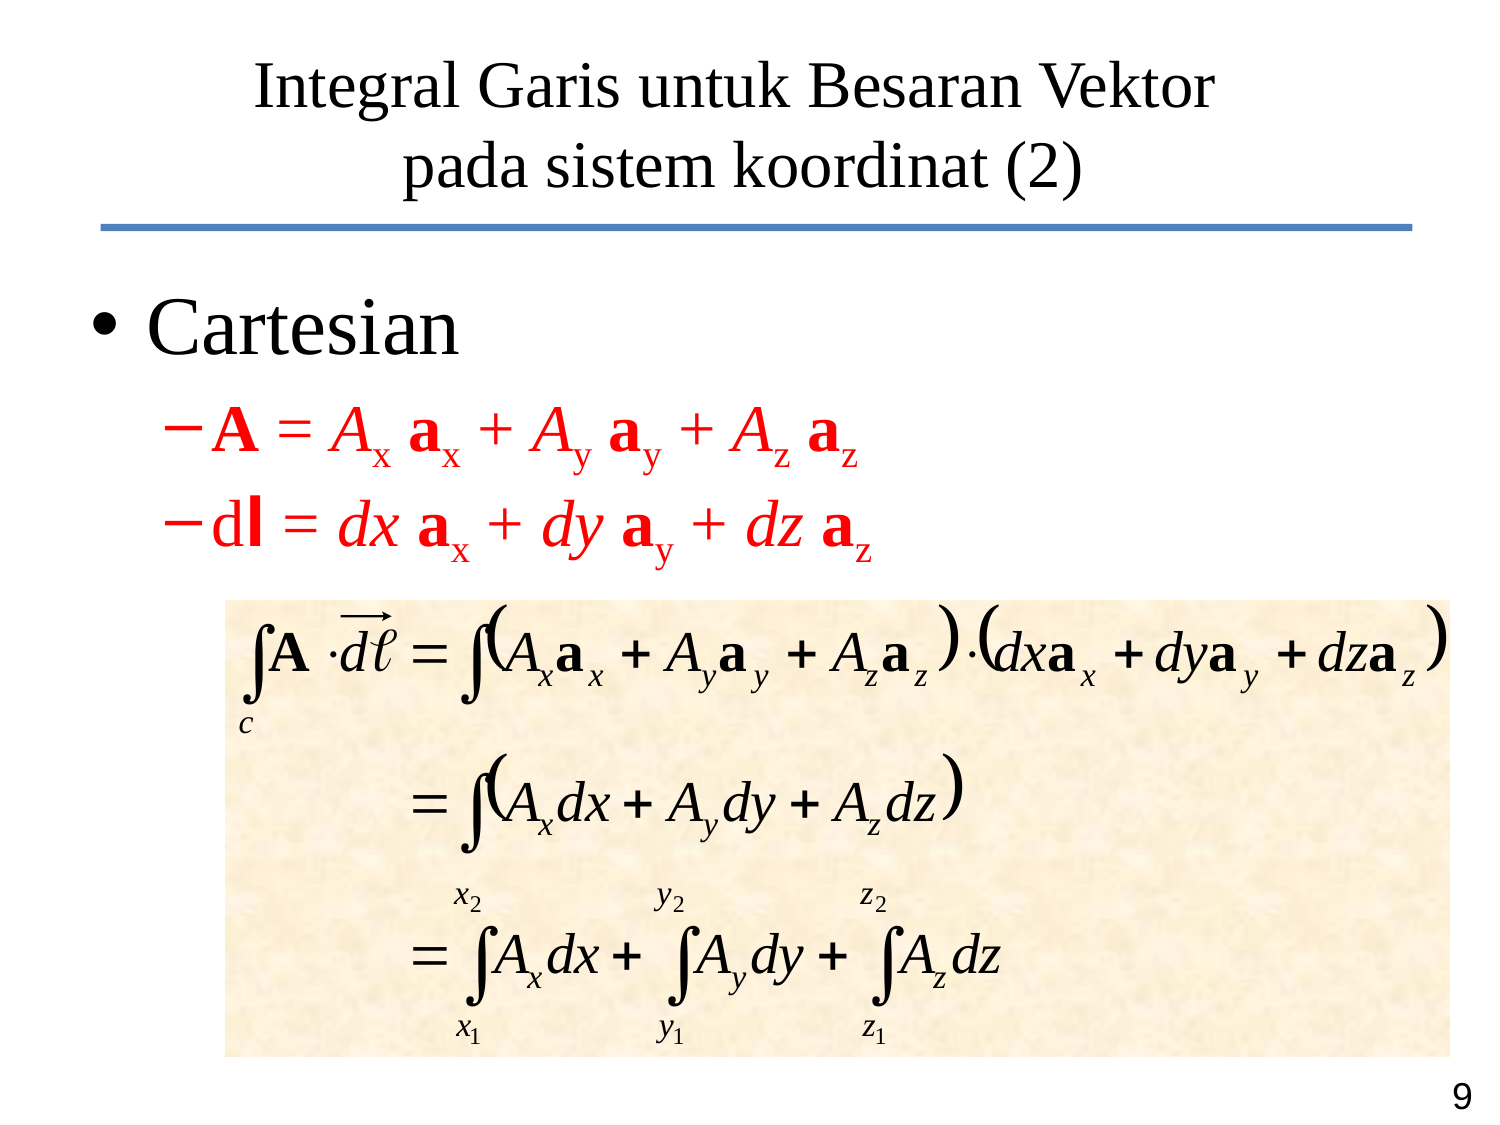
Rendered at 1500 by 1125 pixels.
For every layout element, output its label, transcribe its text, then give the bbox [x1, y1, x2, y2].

list Cartesian A = Ax ax + Ay ay + Az az dl = dx ax + dy ay + dz az [75, 275, 1425, 1038]
text_box Integral Garis untuk Besaran Vektor pada sistem koordinat (2) [87, 28, 1400, 213]
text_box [224, 599, 1451, 1057]
